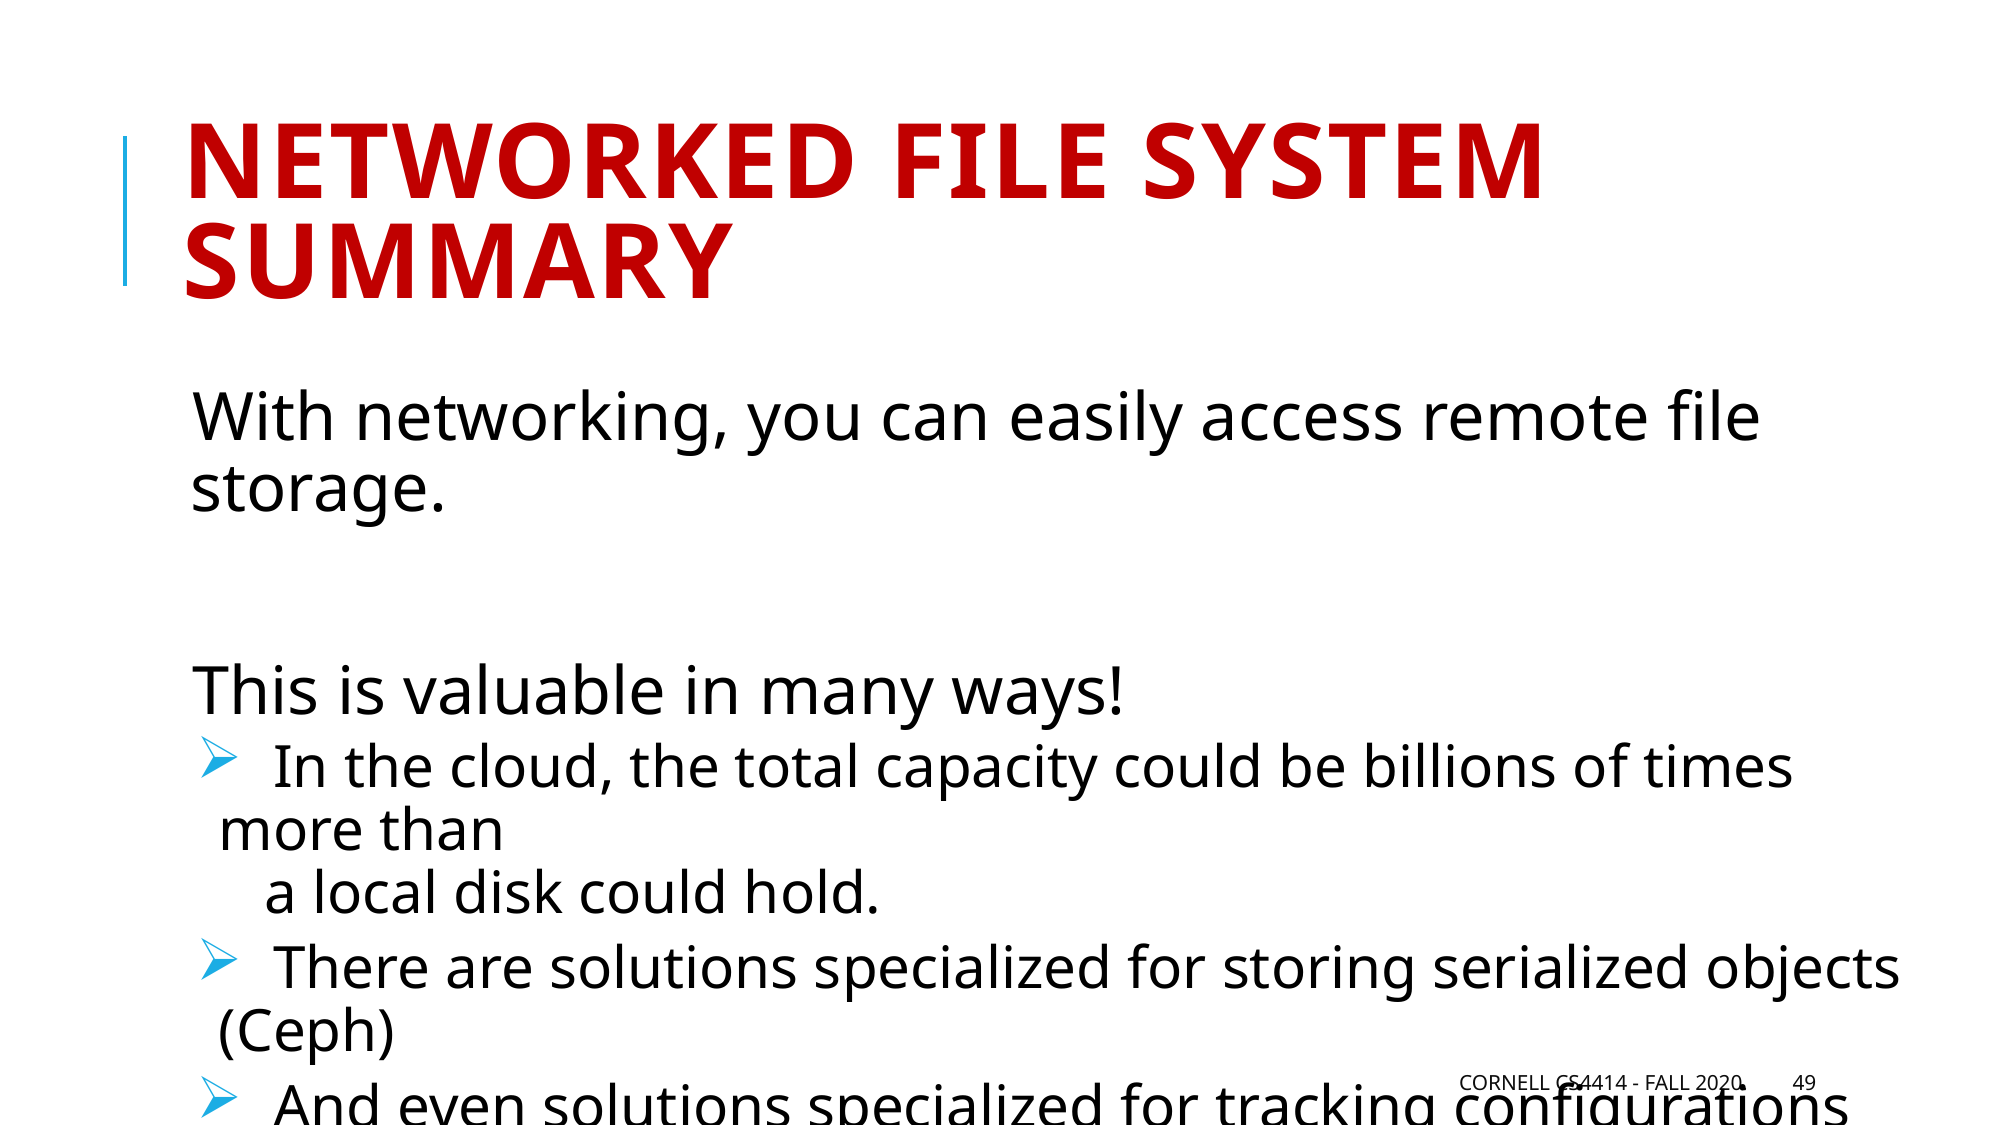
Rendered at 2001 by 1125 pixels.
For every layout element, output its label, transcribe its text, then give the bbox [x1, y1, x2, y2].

list With networking, you can easily access remote file storage. This is valuable in many ways! In the cloud, the total capacity could be billions of times more than a local disk could hold. There are solutions specialized for storing serialized objects (Ceph) And even solutions specialized for tracking configurations (Zookeeper) [168, 375, 1914, 1035]
slide_number 49 [1777, 1061, 1938, 1107]
footer Cornell CS4414 - Fall 2020. [794, 1061, 1763, 1107]
title Networked file system summary [168, 96, 1914, 342]
